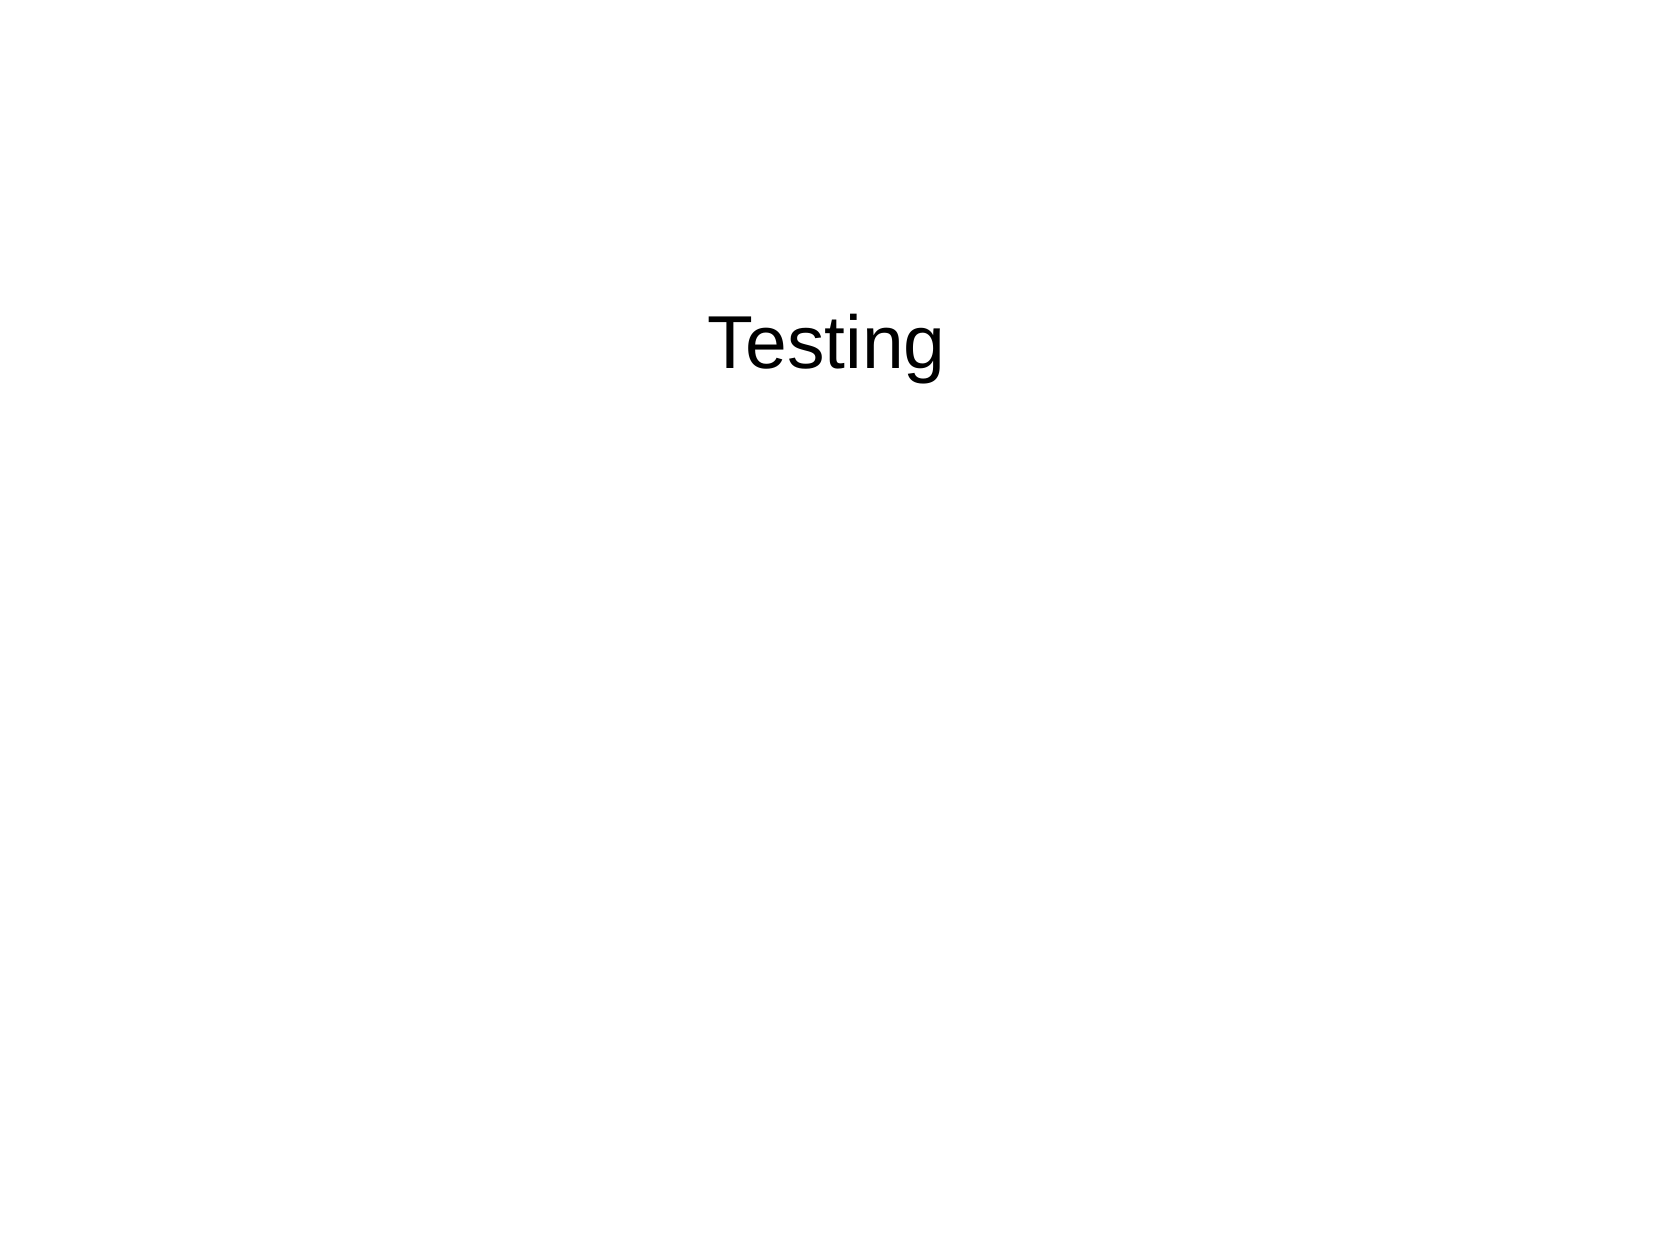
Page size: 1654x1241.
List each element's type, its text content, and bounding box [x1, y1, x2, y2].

title Testing [56, 179, 1598, 403]
